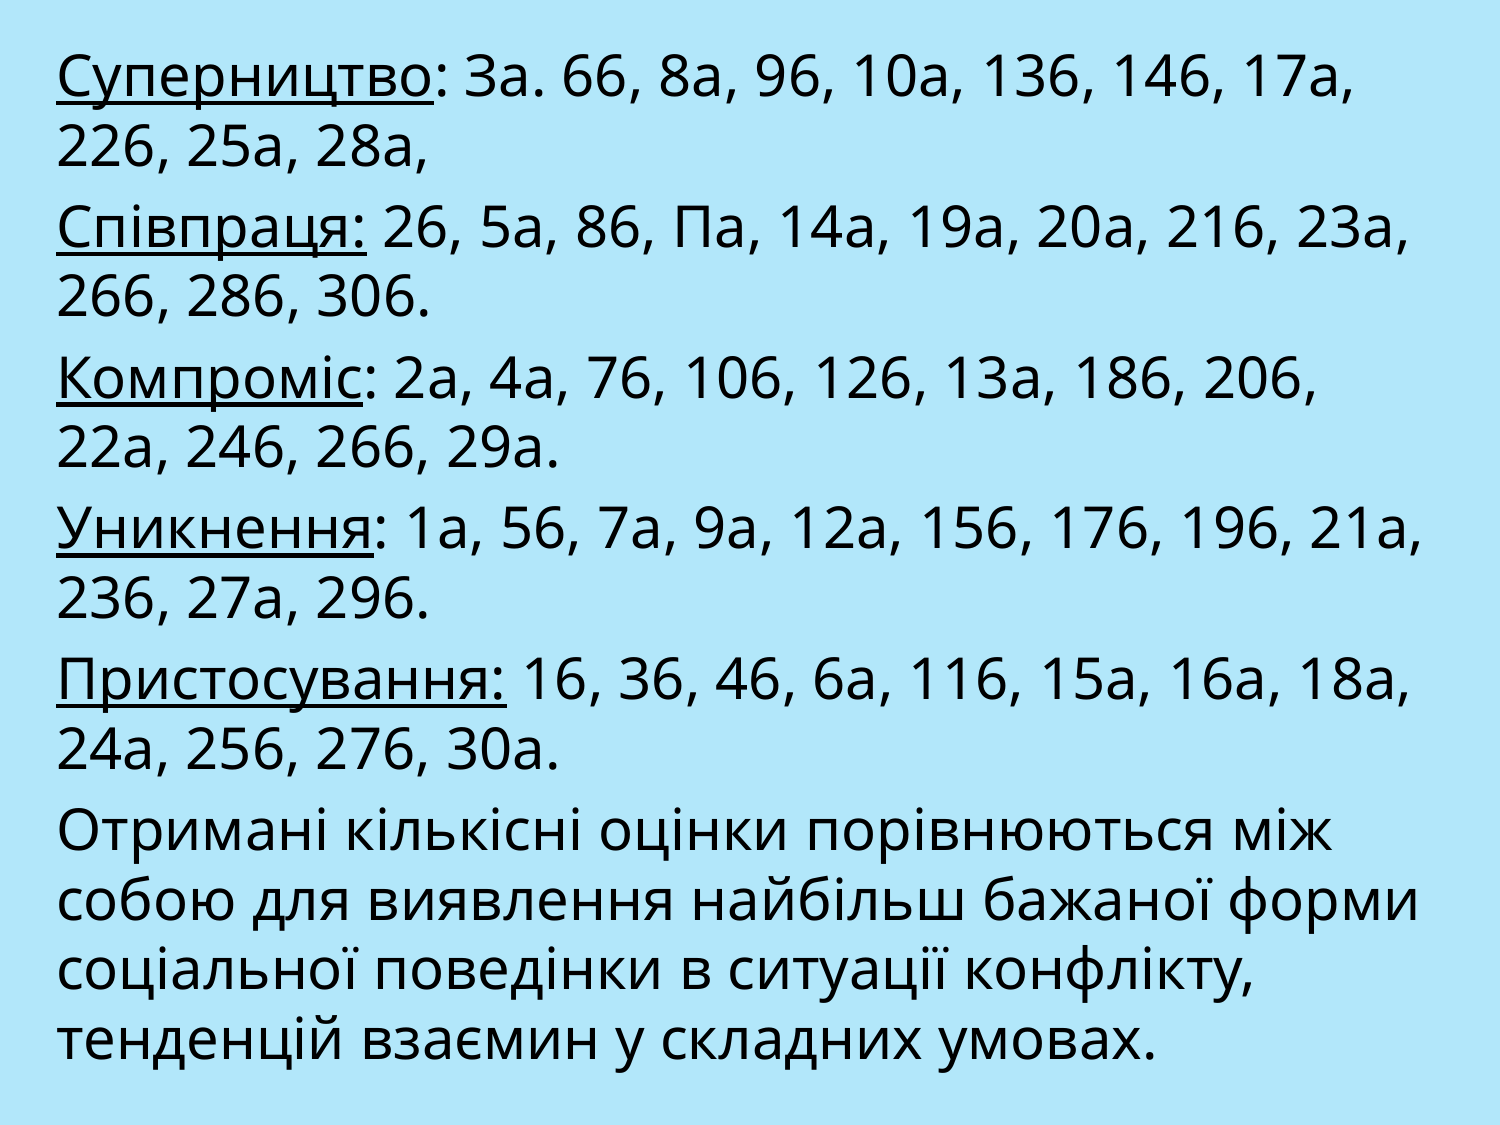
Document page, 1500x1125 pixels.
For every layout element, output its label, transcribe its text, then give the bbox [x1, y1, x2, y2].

list Суперництво: За. 66, 8а, 96, 10а, 136, 146, 17а, 226, 25а, 28а, Співпраця: 26, 5а, 86, Па, 14а, 19а, 20а, 216, 23а, 266, 286, 306. Компроміс: 2а, 4а, 76, 106, 126, 13а, 186, 206, 22а, 246, 266, 29а. Уникнення: 1а, 56, 7а, 9а, 12а, 156, 176, 196, 21а, 236, 27а, 296. Пристосування: 16, 36, 46, 6а, 116, 15а, 16а, 18а, 24а, 256, 276, 30а. Отримані кількісні оцінки порівнюються між собою для виявлення найбільш бажаної форми соціальної поведінки в ситуації конфлікту, тенденцій взаємин у складних умовах. [41, 30, 1447, 1106]
